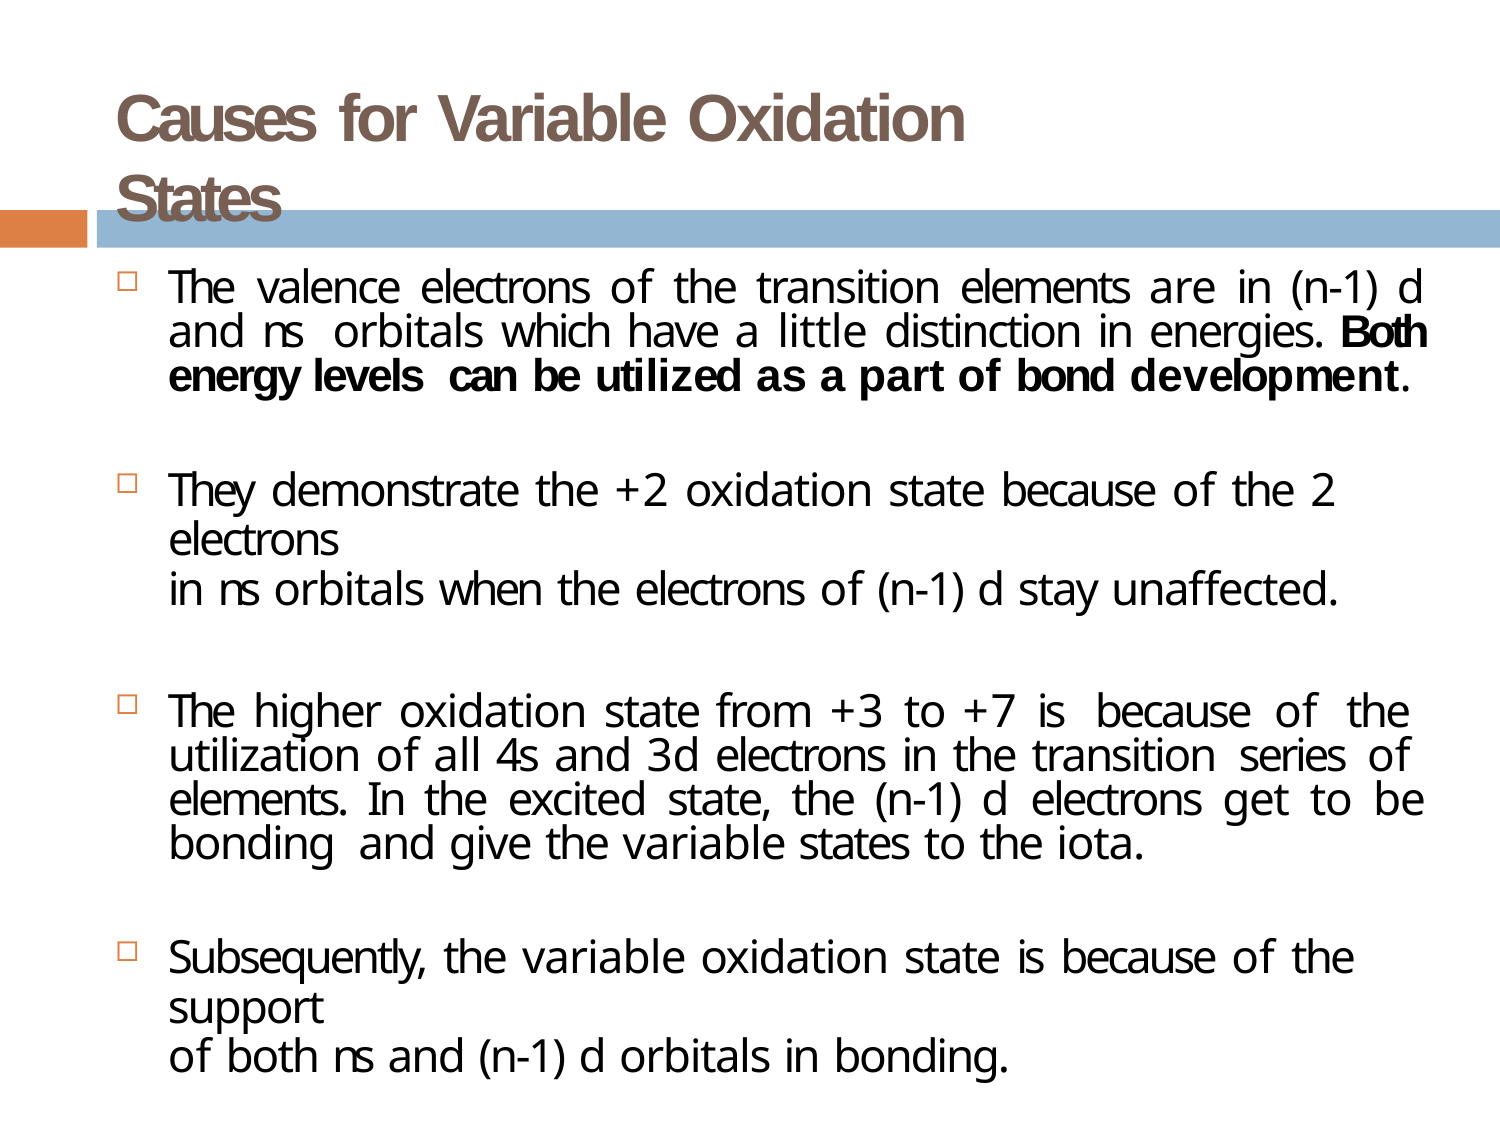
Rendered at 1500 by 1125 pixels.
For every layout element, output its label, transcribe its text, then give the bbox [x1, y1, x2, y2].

text_box The valence electrons of the transition elements are in (n-1) d and ns orbitals which have a little distinction in energies. Both energy levels can be utilized as a part of bond development. They demonstrate the +2 oxidation state because of the 2 electrons in ns orbitals when the electrons of (n-1) d stay unaffected. The higher oxidation state from +3 to +7 is because of the utilization of all 4s and 3d electrons in the transition series of elements. In the excited state, the (n-1) d electrons get to be bonding and give the variable states to the iota. Subsequently, the variable oxidation state is because of the support of both ns and (n-1) d orbitals in bonding. [113, 255, 1426, 1082]
title Causes for Variable Oxidation States [113, 73, 1139, 255]
